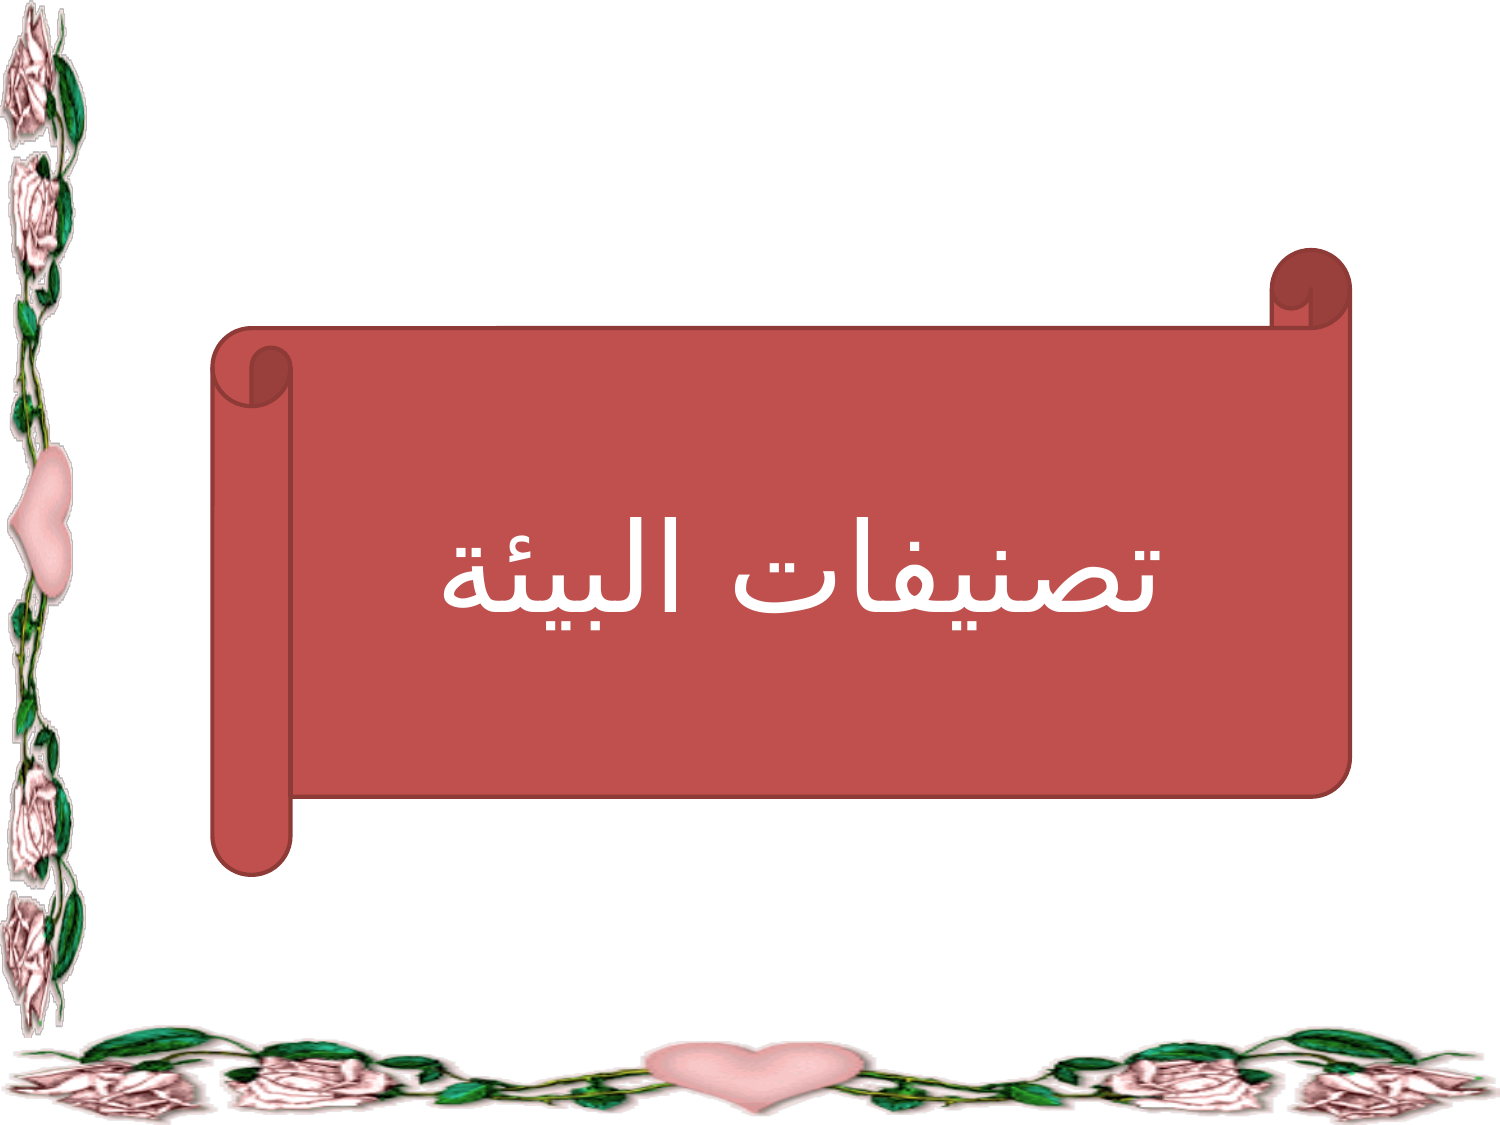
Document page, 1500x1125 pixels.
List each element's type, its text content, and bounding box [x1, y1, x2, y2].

text_box تصنيفات البيئة [210, 247, 1353, 877]
picture [0, 0, 1500, 1125]
